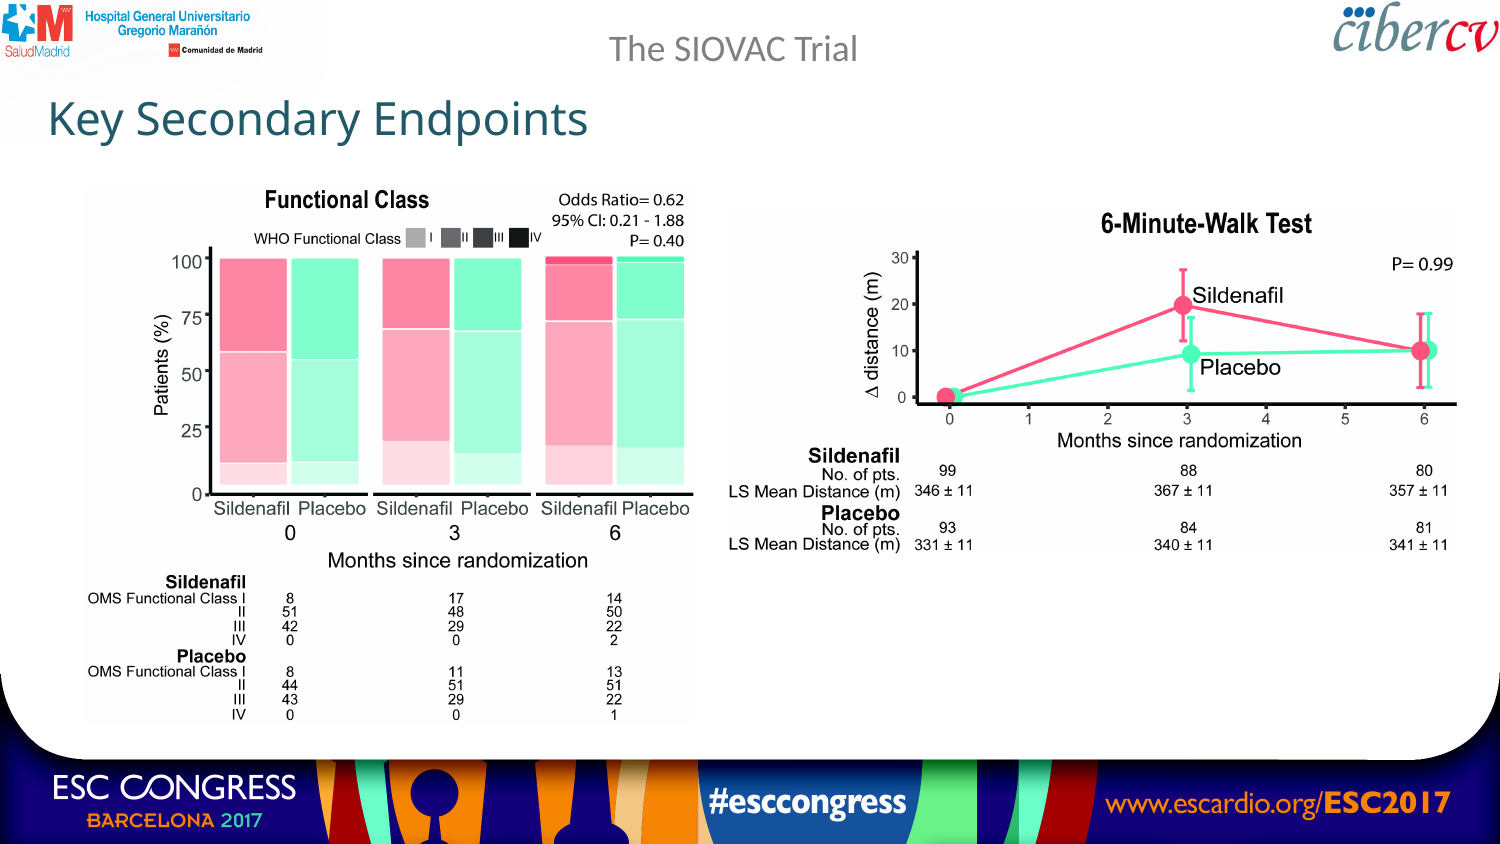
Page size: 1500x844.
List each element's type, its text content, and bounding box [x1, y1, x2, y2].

text_box The SIOVAC Trial [594, 16, 874, 77]
text_box Key Secondary Endpoints [32, 46, 729, 188]
picture [0, 0, 1500, 844]
